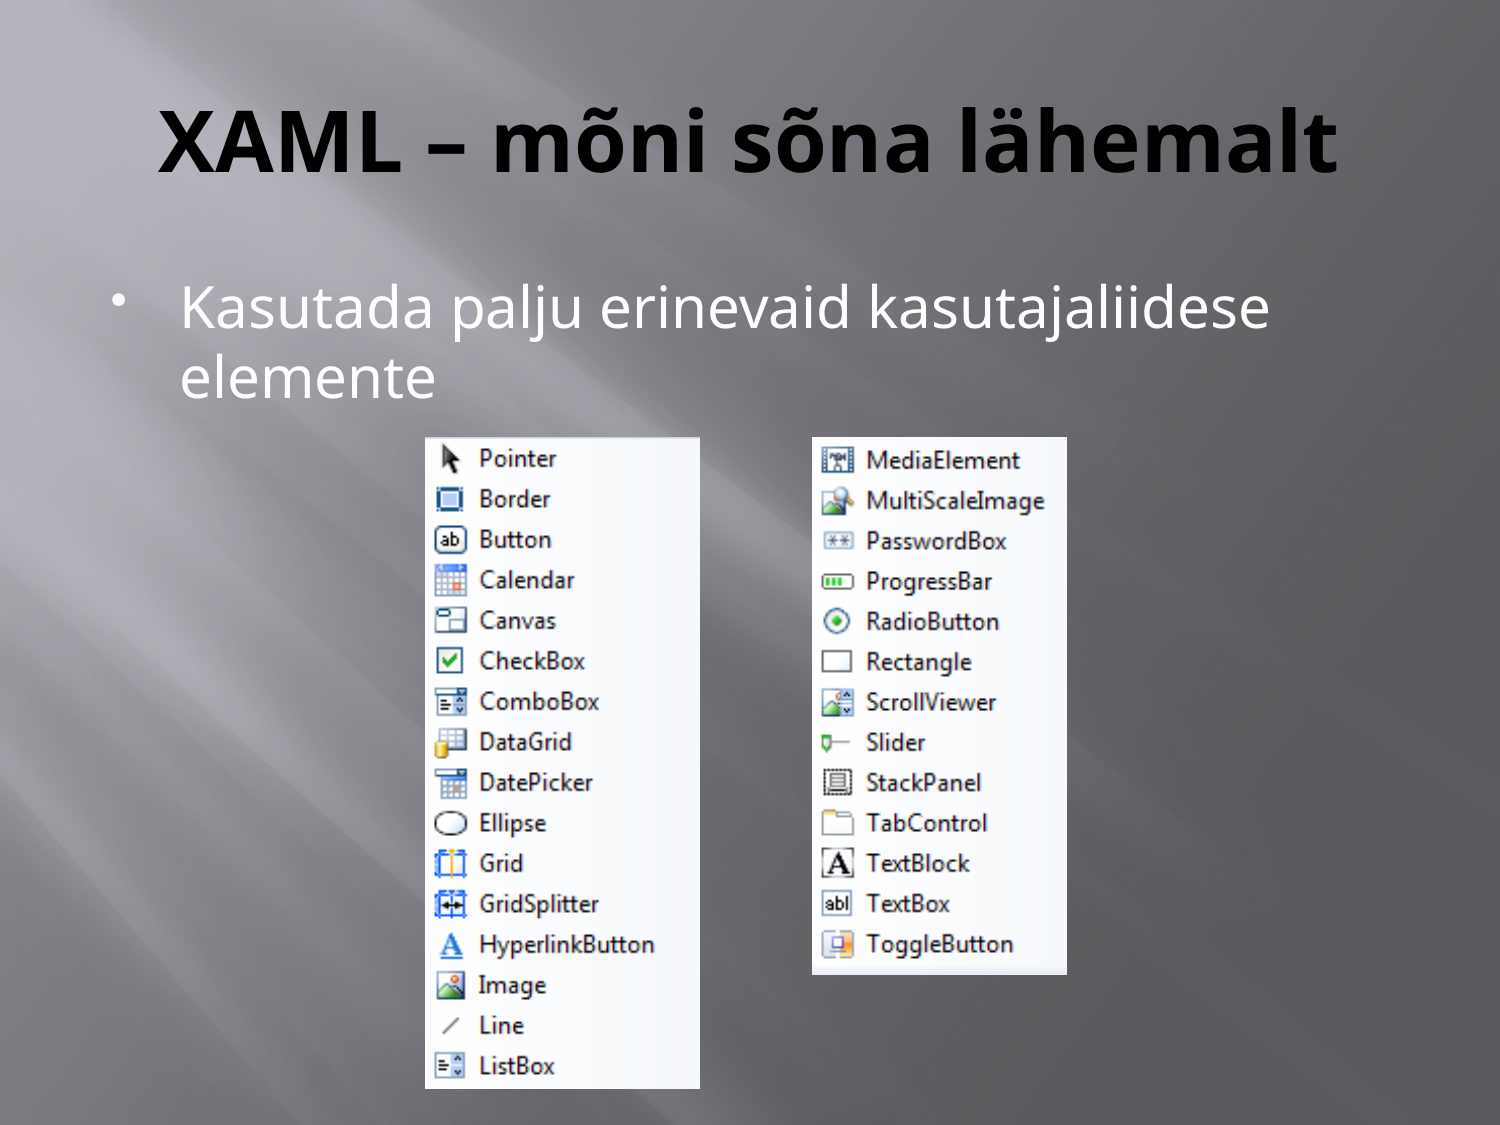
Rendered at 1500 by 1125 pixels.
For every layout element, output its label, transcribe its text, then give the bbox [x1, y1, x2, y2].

list Kasutada palju erinevaid kasutajaliidese elemente [75, 262, 1425, 1035]
picture [424, 437, 701, 1089]
picture [812, 437, 1067, 976]
title XAML – mõni sõna lähemalt [75, 45, 1425, 233]
